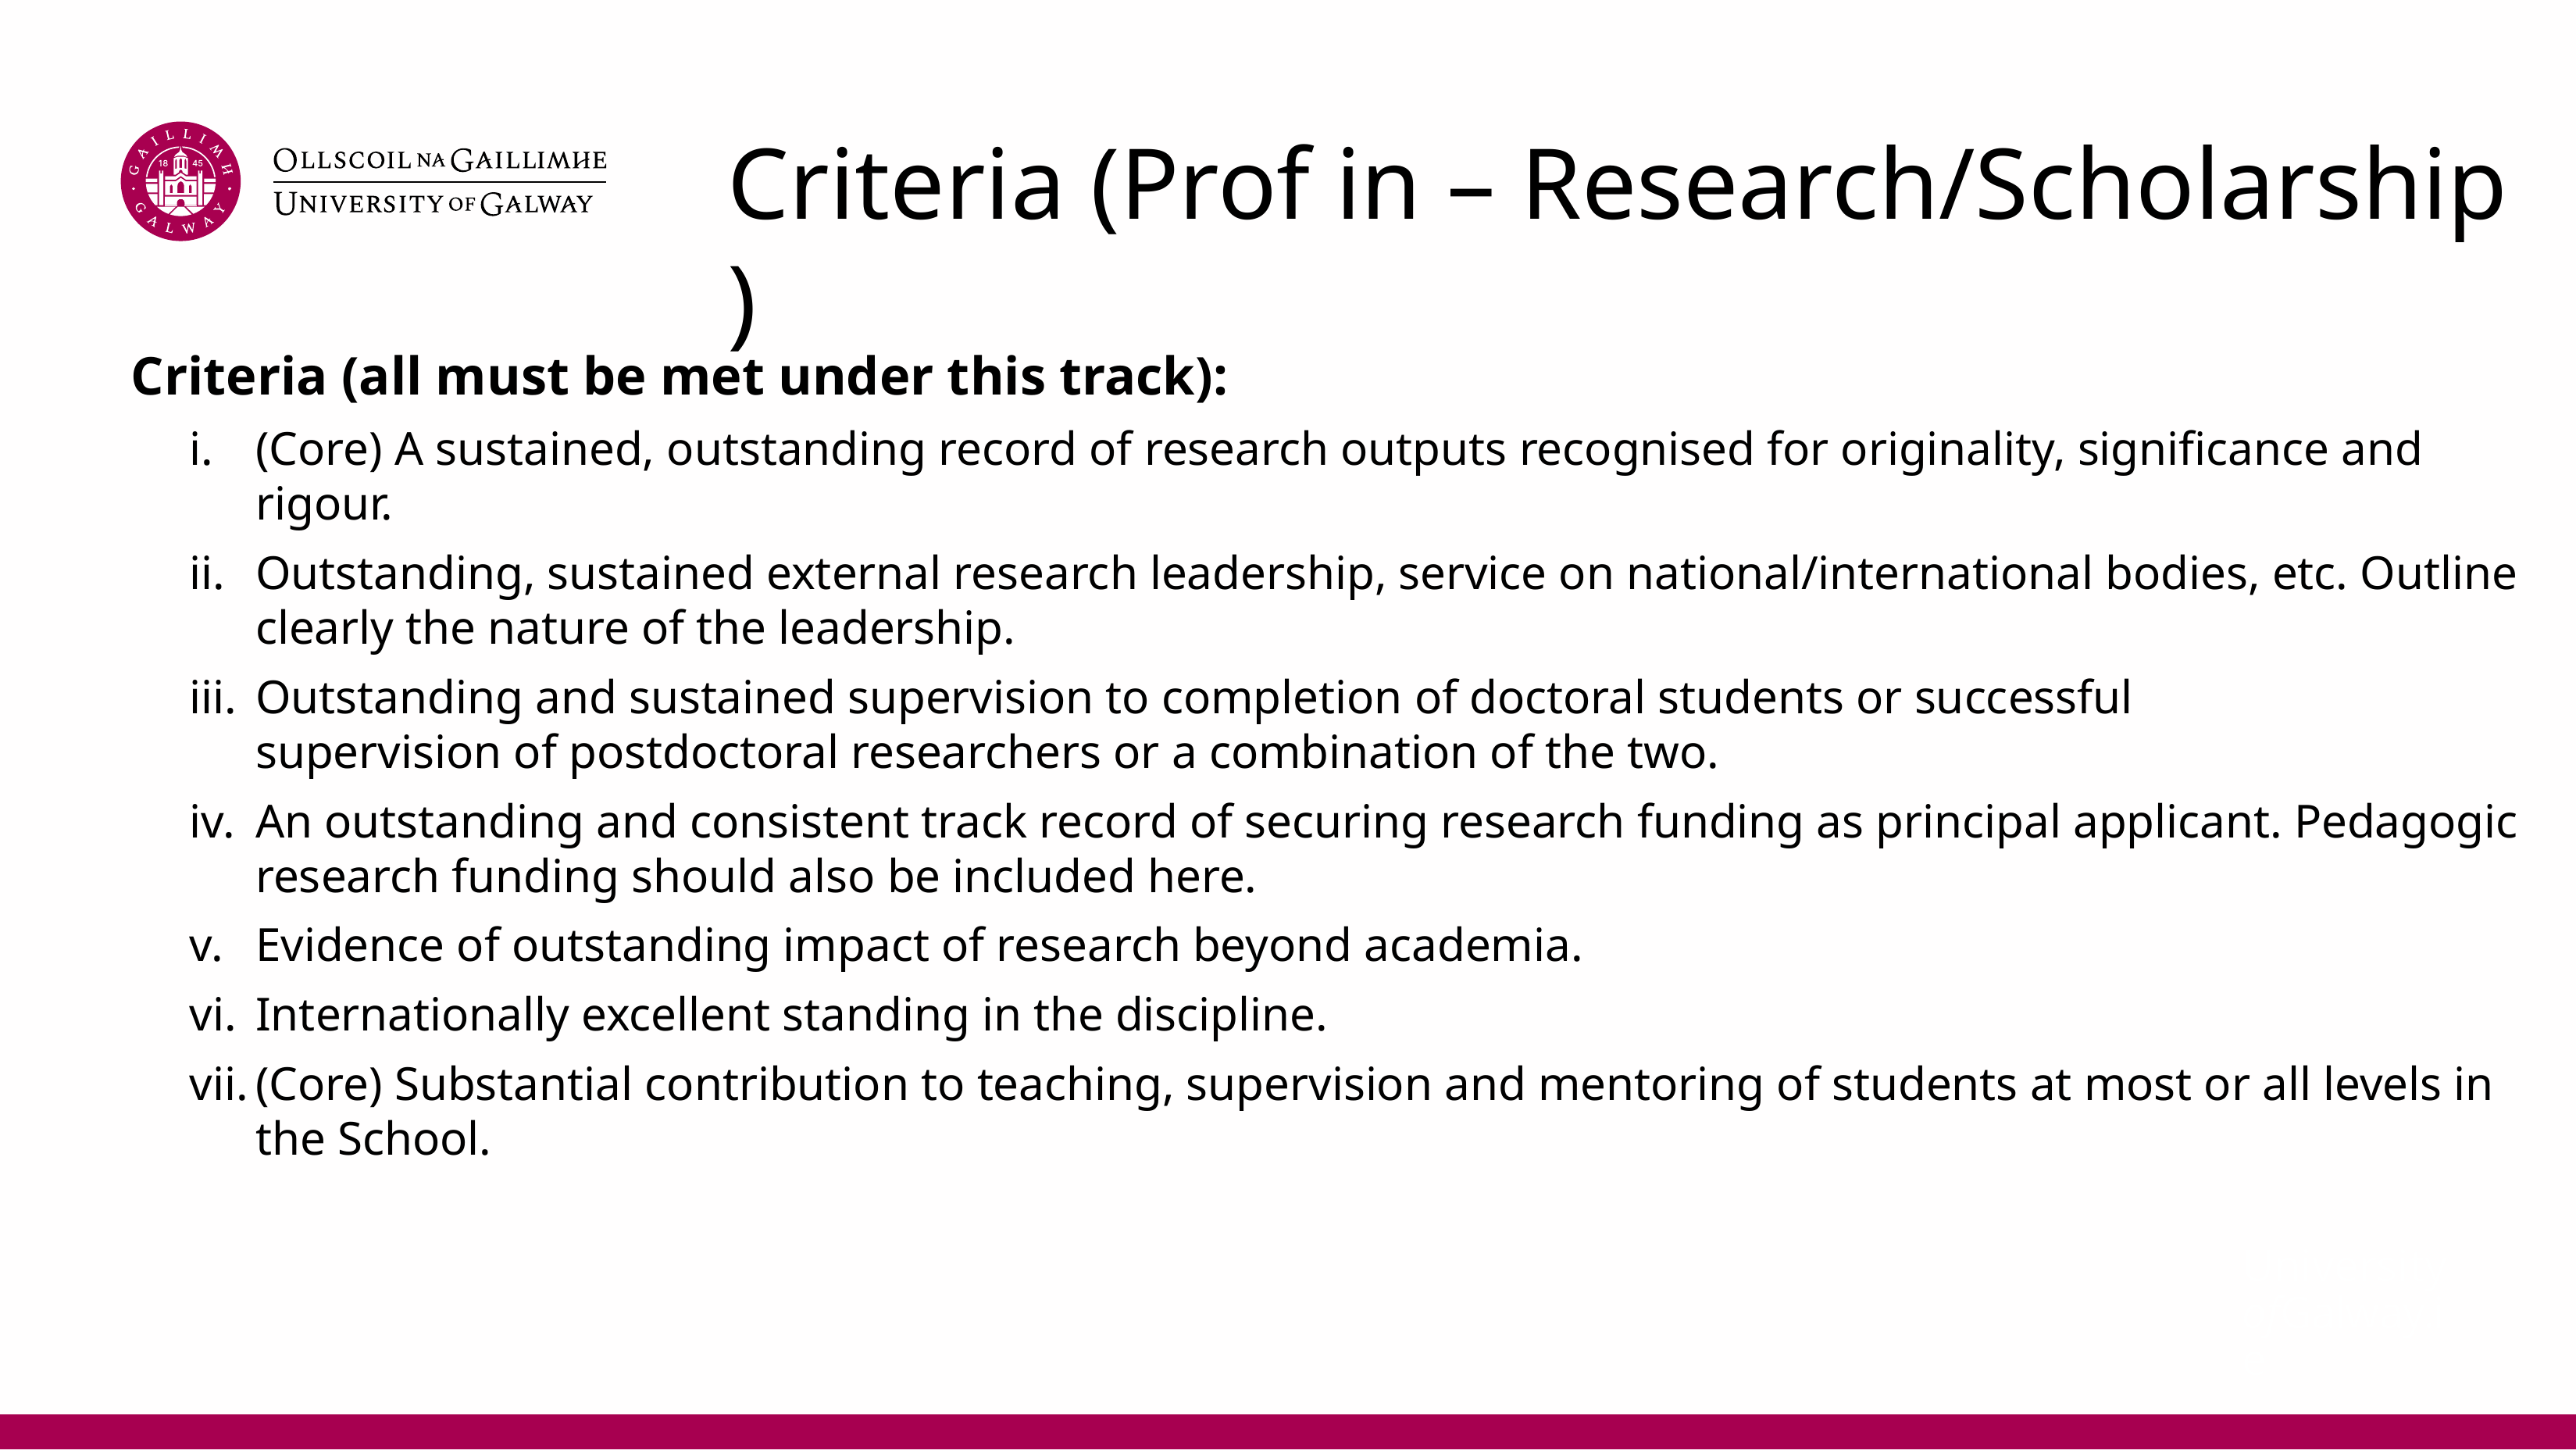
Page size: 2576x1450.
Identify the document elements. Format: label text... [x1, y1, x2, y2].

list Criteria (all must be met under this track): (Core) A sustained, outstanding record of research outputs recognised for originality, significance and rigour. Outstanding, sustained external research leadership, service on national/international bodies, etc. Outline clearly the nature of the leadership. Outstanding and sustained supervision to completion of doctoral students or successful supervision of postdoctoral researchers or a combination of the two. An outstanding and consistent track record of securing research funding as principal applicant. Pedagogic research funding should also be included here. Evidence of outstanding impact of research beyond academia. Internationally excellent standing in the discipline. (Core) Substantial contribution to teaching, supervision and mentoring of students at most or all levels in the School. [120, 337, 2543, 1055]
title Criteria (Prof in – Research/Scholarship ) [715, 115, 2524, 246]
